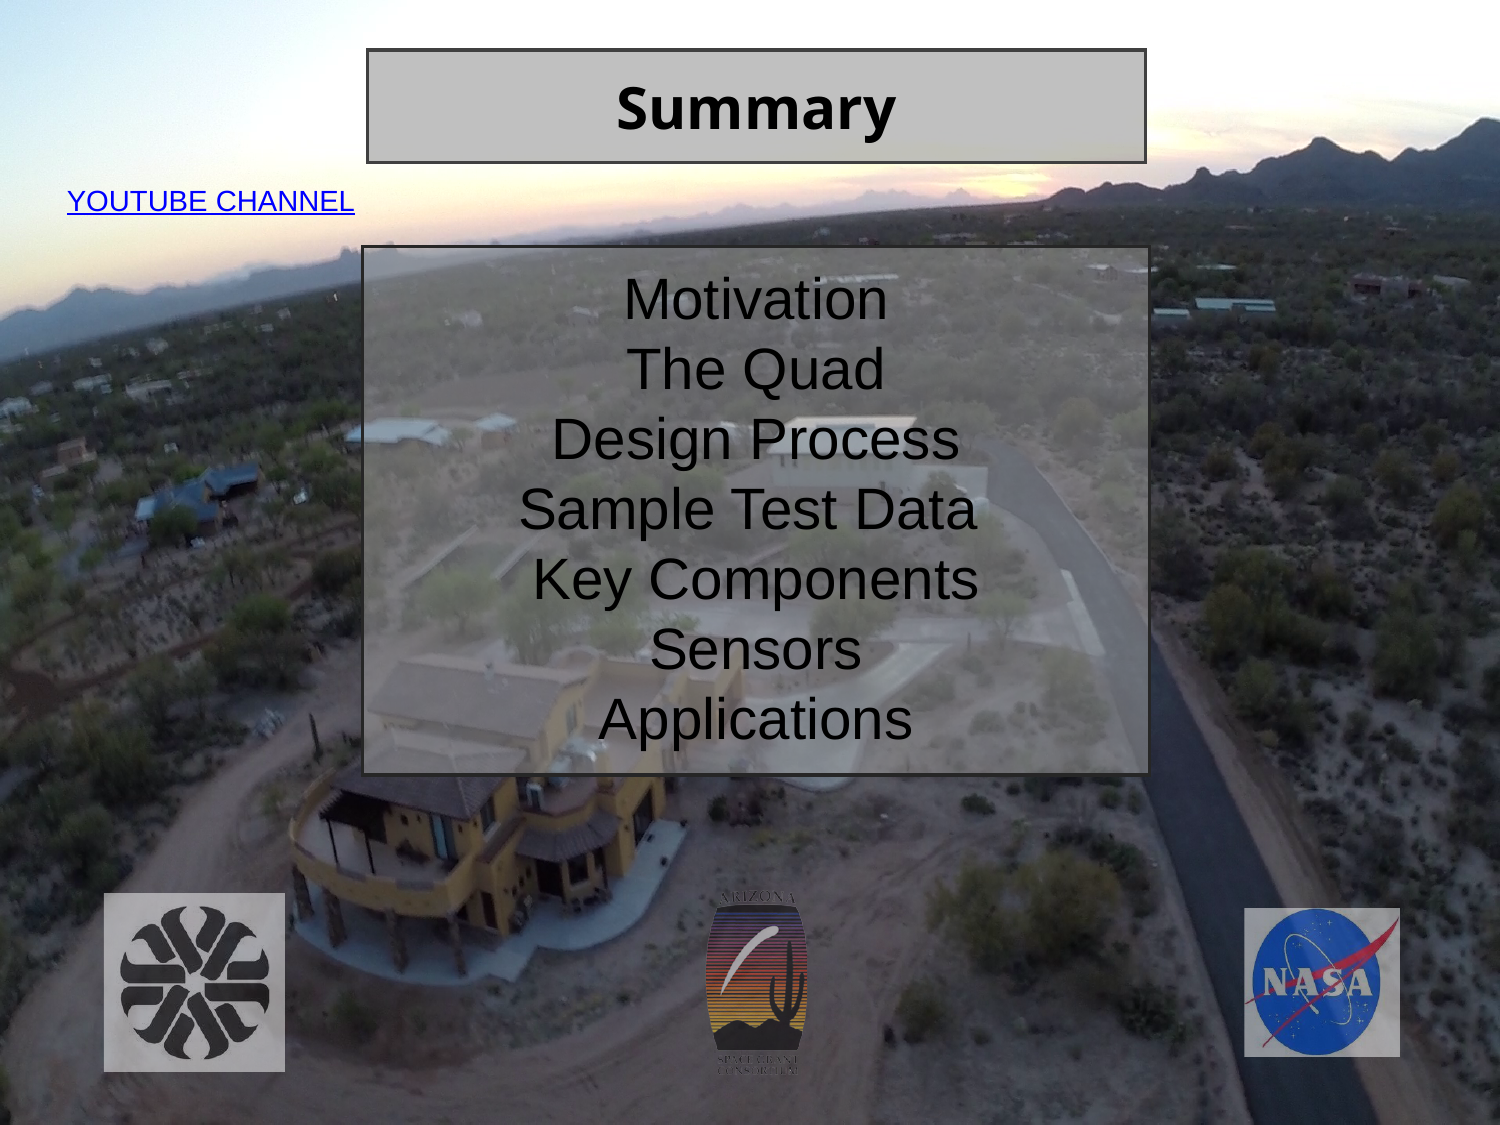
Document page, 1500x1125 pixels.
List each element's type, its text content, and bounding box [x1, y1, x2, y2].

picture [0, 0, 1500, 1125]
list Motivation The Quad Design Process Sample Test Data Key Components Sensors Applications [362, 246, 1150, 775]
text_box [103, 890, 1401, 1076]
text_box YOUTUBE CHANNEL [52, 174, 371, 225]
title Summary [367, 50, 1146, 163]
